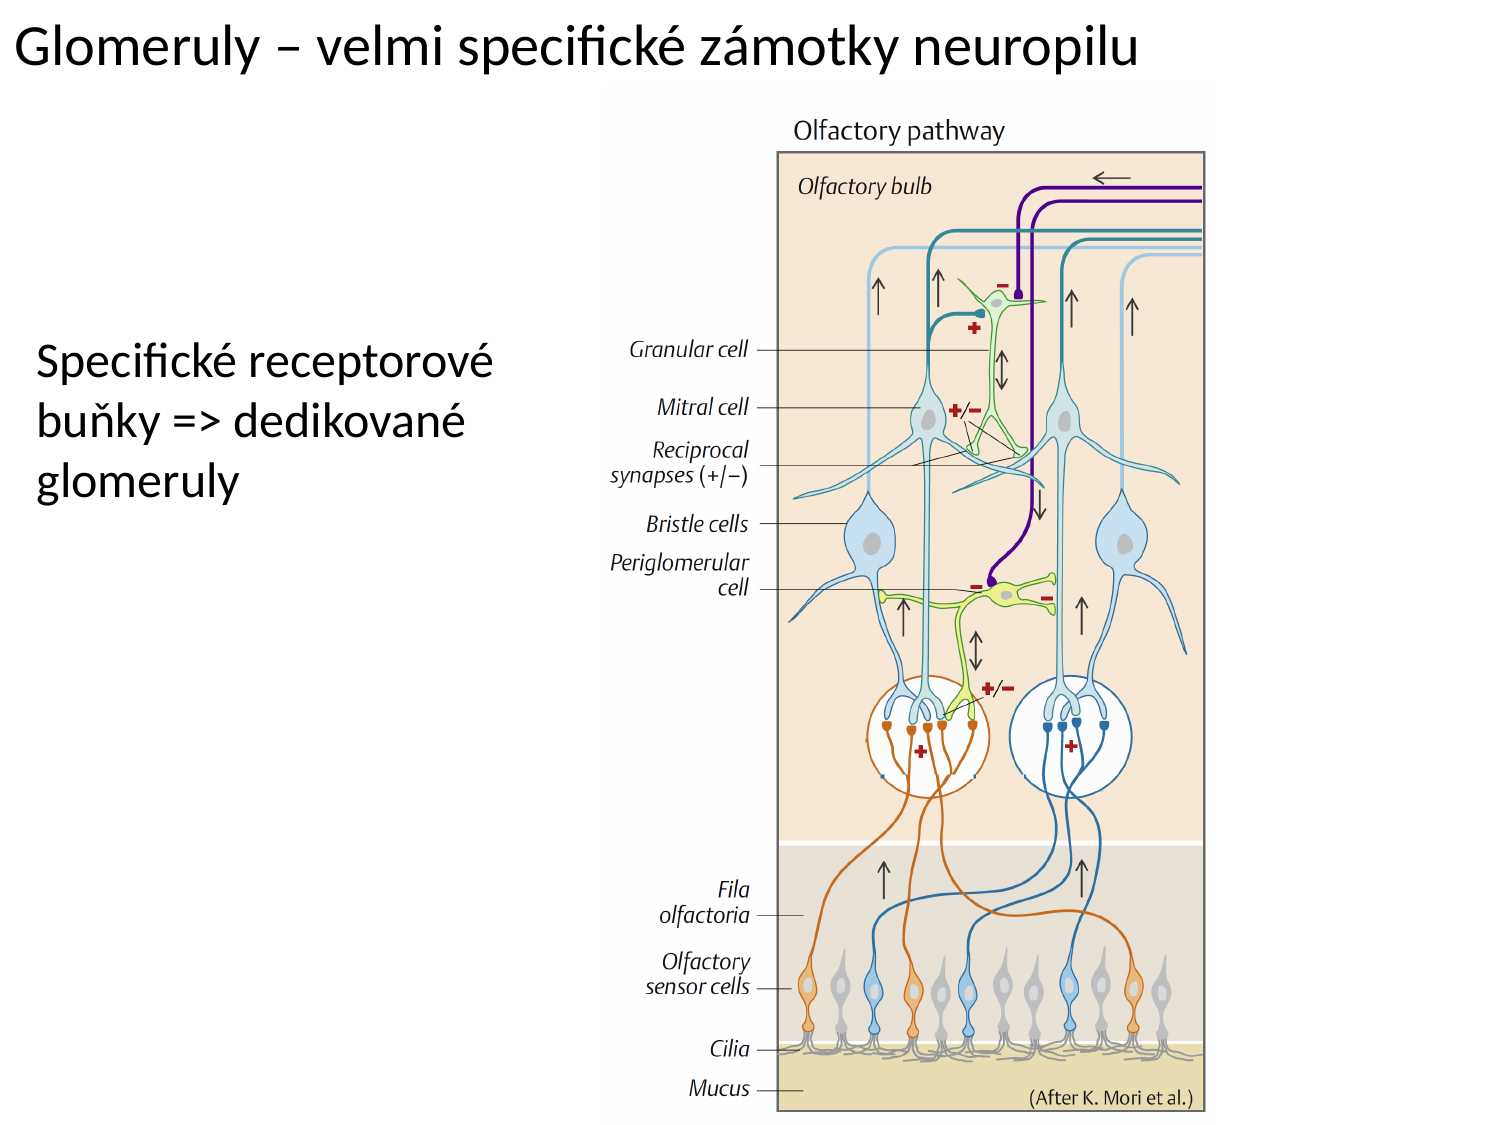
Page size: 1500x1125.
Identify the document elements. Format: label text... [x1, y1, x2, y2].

text_box Glomeruly – velmi specifické zámotky neuropilu [0, 0, 1474, 85]
text_box Specifické receptorové buňky => dedikované glomeruly [21, 320, 590, 651]
picture [607, 85, 1214, 1125]
